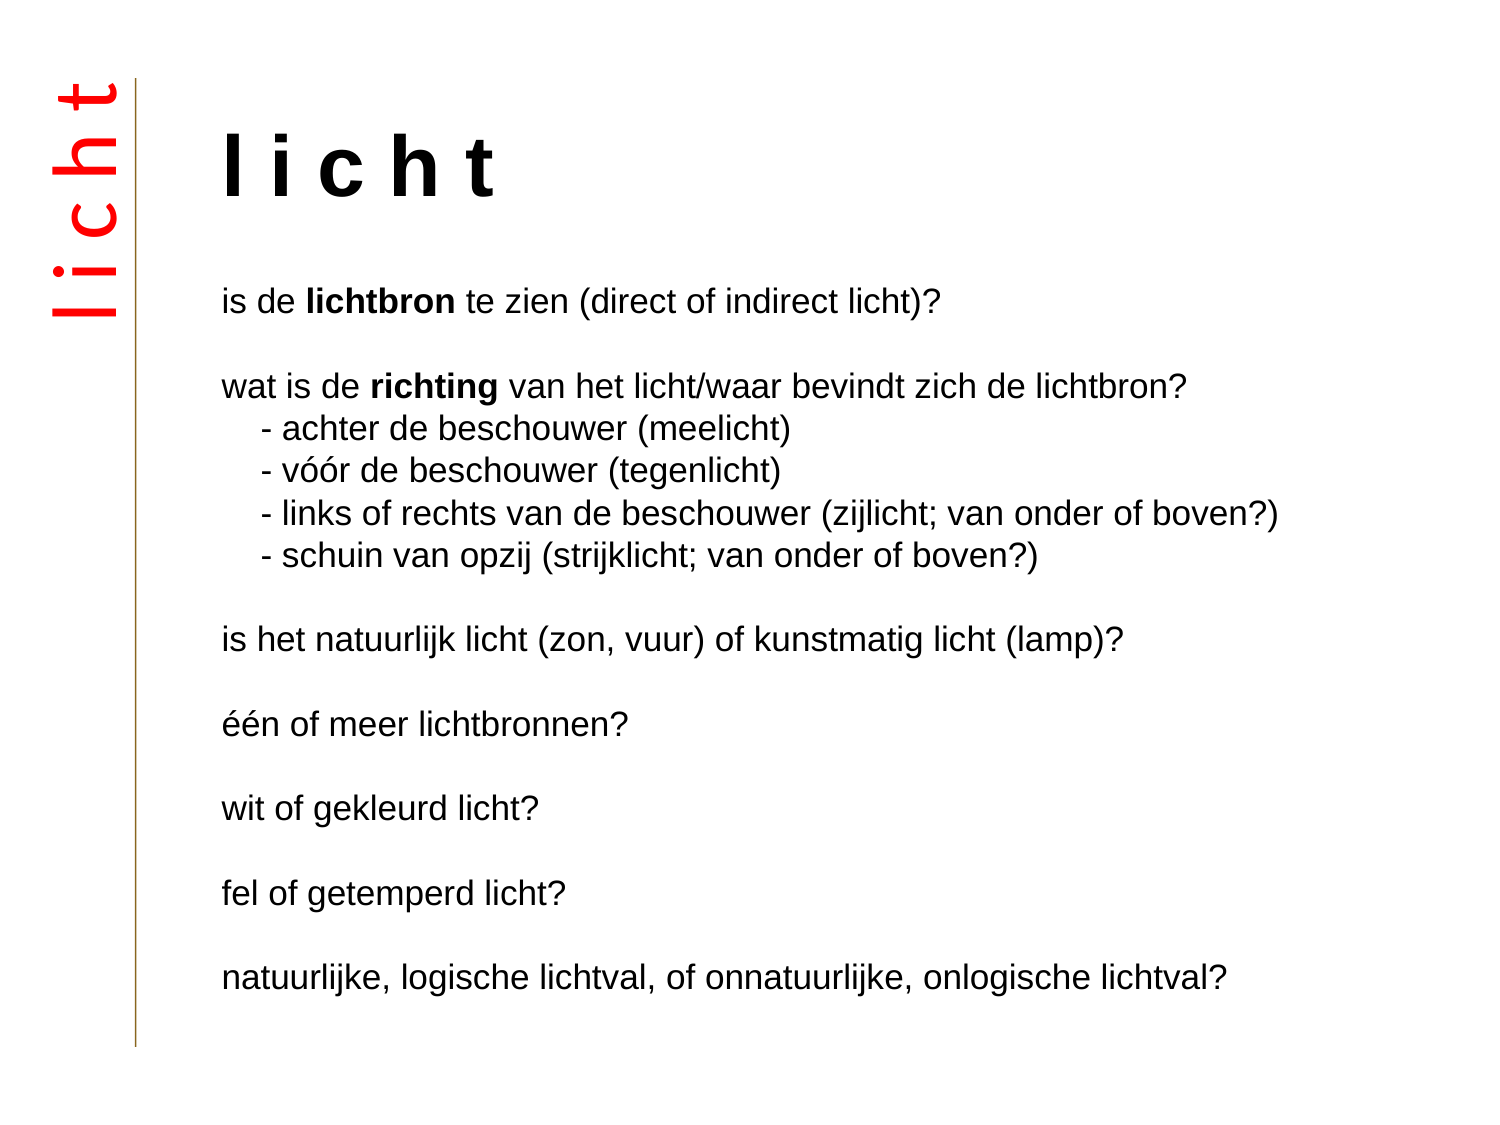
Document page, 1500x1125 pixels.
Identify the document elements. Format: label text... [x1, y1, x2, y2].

text_box l i c h t [17, 66, 143, 1044]
title l i c h t is de lichtbron te zien (direct of indirect licht)? wat is de richting van het licht/waar bevindt zich de lichtbron? - achter de beschouwer (meelicht) - vóór de beschouwer (tegenlicht) - links of rechts van de beschouwer (zijlicht; van onder of boven?) - schuin van opzij (strijklicht; van onder of boven?) is het natuurlijk licht (zon, vuur) of kunstmatig licht (lamp)? één of meer lichtbronnen? wit of gekleurd licht? fel of getemperd licht? natuurlijke, logische lichtval, of onnatuurlijke, onlogische lichtval? [206, 101, 1388, 1047]
